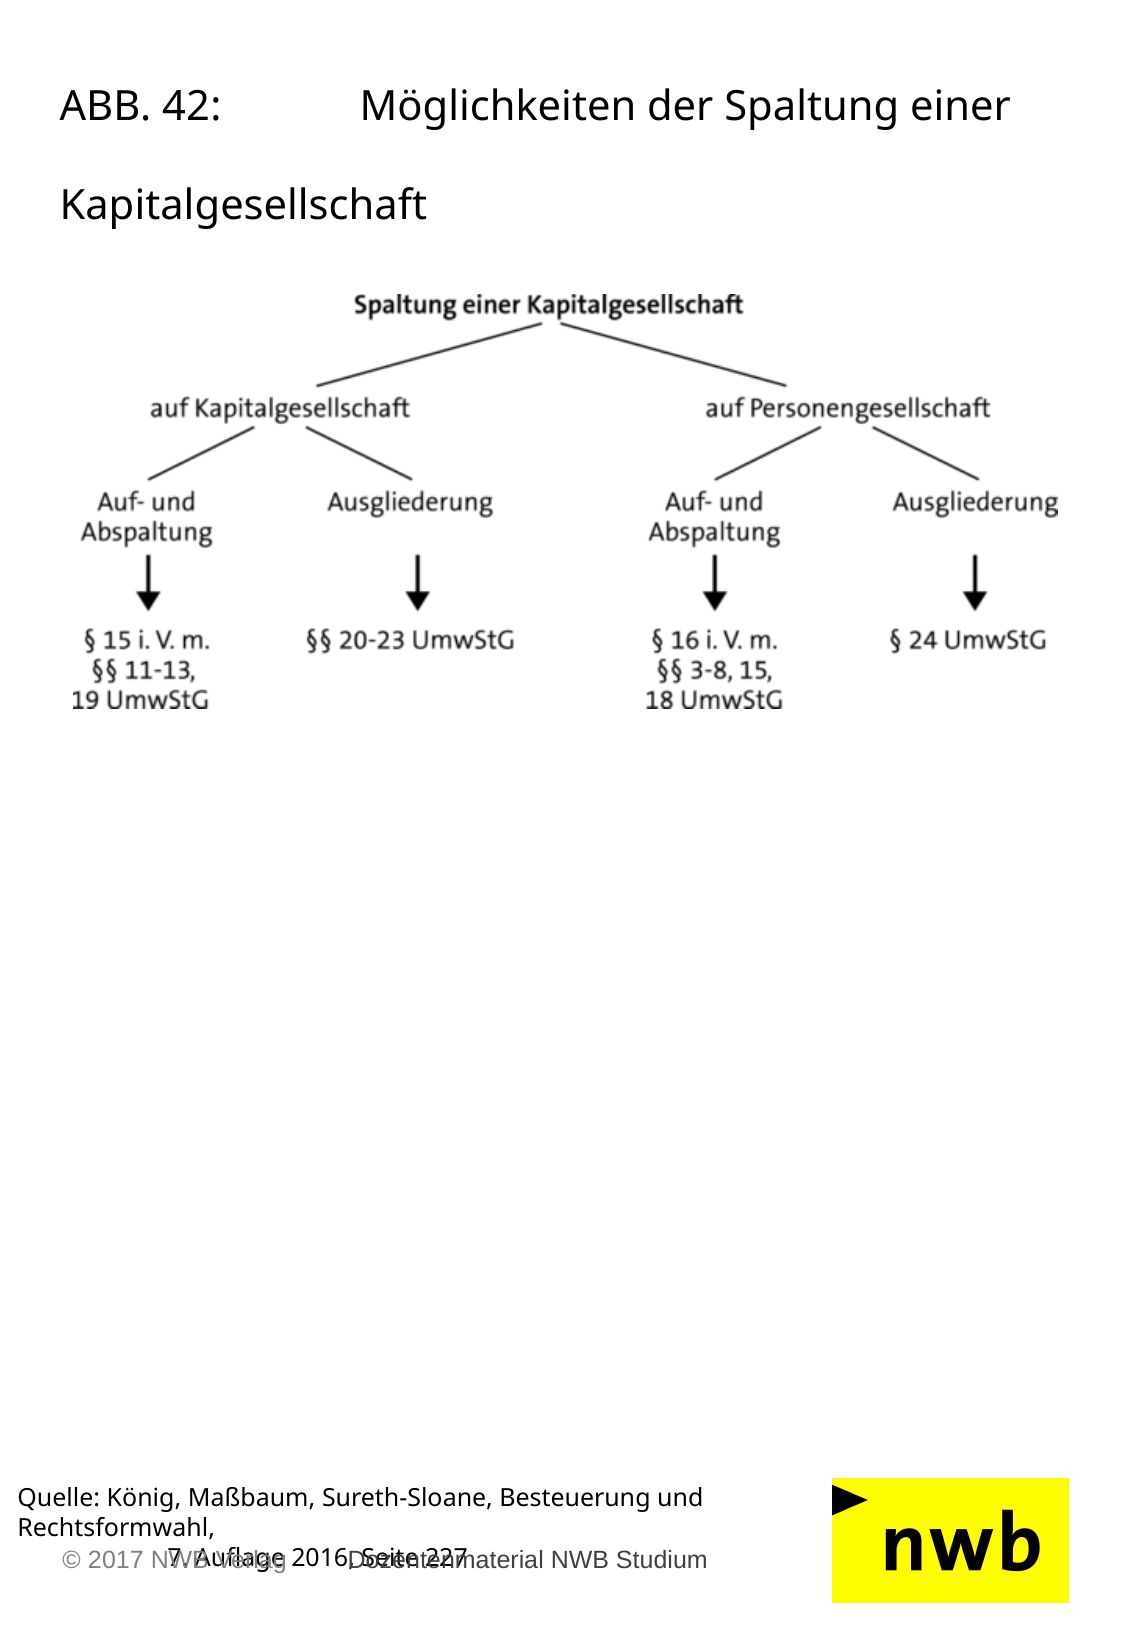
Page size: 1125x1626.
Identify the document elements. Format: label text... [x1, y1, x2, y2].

footer Dozentenmaterial NWB Studium [330, 1534, 813, 1621]
slide_number © 2017 NWB Verlag [44, 1534, 330, 1603]
picture [73, 294, 1058, 710]
list Quelle: König, Maßbaum, Sureth-Sloane, Besteuerung und Rechtsformwahl, 7. Auflage 2016, Seite 227 [0, 1472, 884, 1597]
text_box ABB. 42: Möglichkeiten der Spaltung einer Kapitalgesellschaft [44, 70, 1087, 286]
picture [832, 1478, 1069, 1603]
